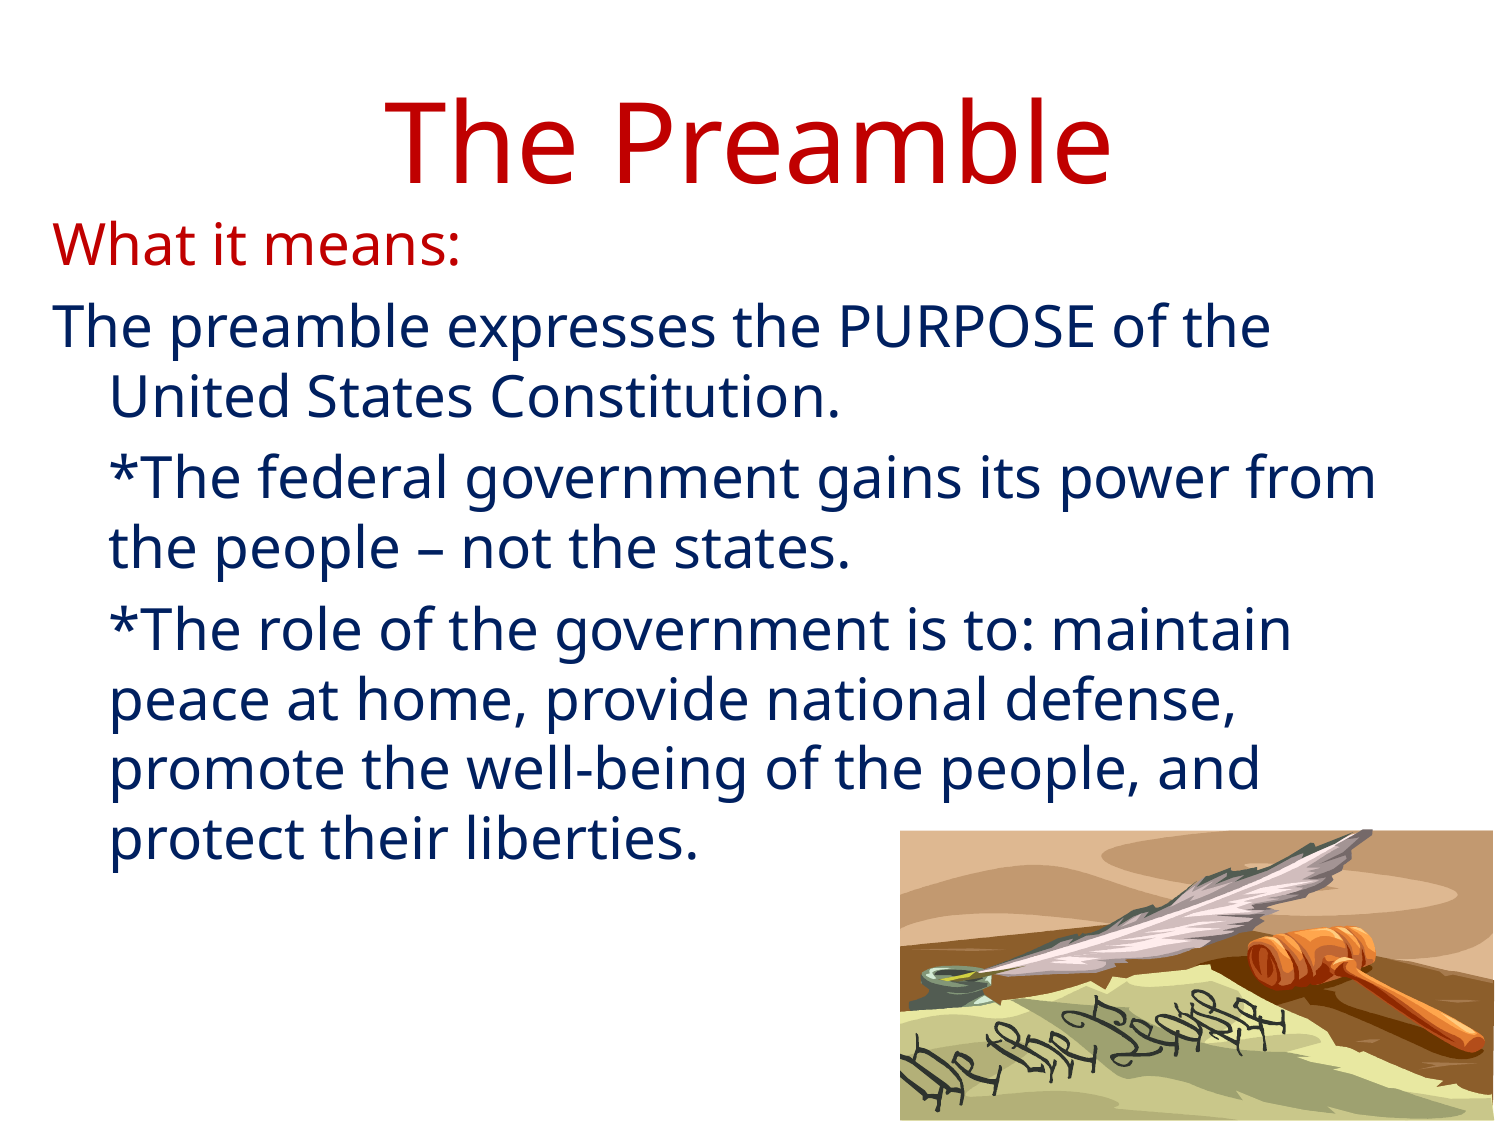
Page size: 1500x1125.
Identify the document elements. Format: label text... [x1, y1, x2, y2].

list What it means: The preamble expresses the PURPOSE of the United States Constitution. *The federal government gains its power from the people – not the states. *The role of the government is to: maintain peace at home, provide national defense, promote the well-being of the people, and protect their liberties. [37, 200, 1463, 1075]
title The Preamble [75, 45, 1425, 200]
picture [899, 824, 1500, 1125]
